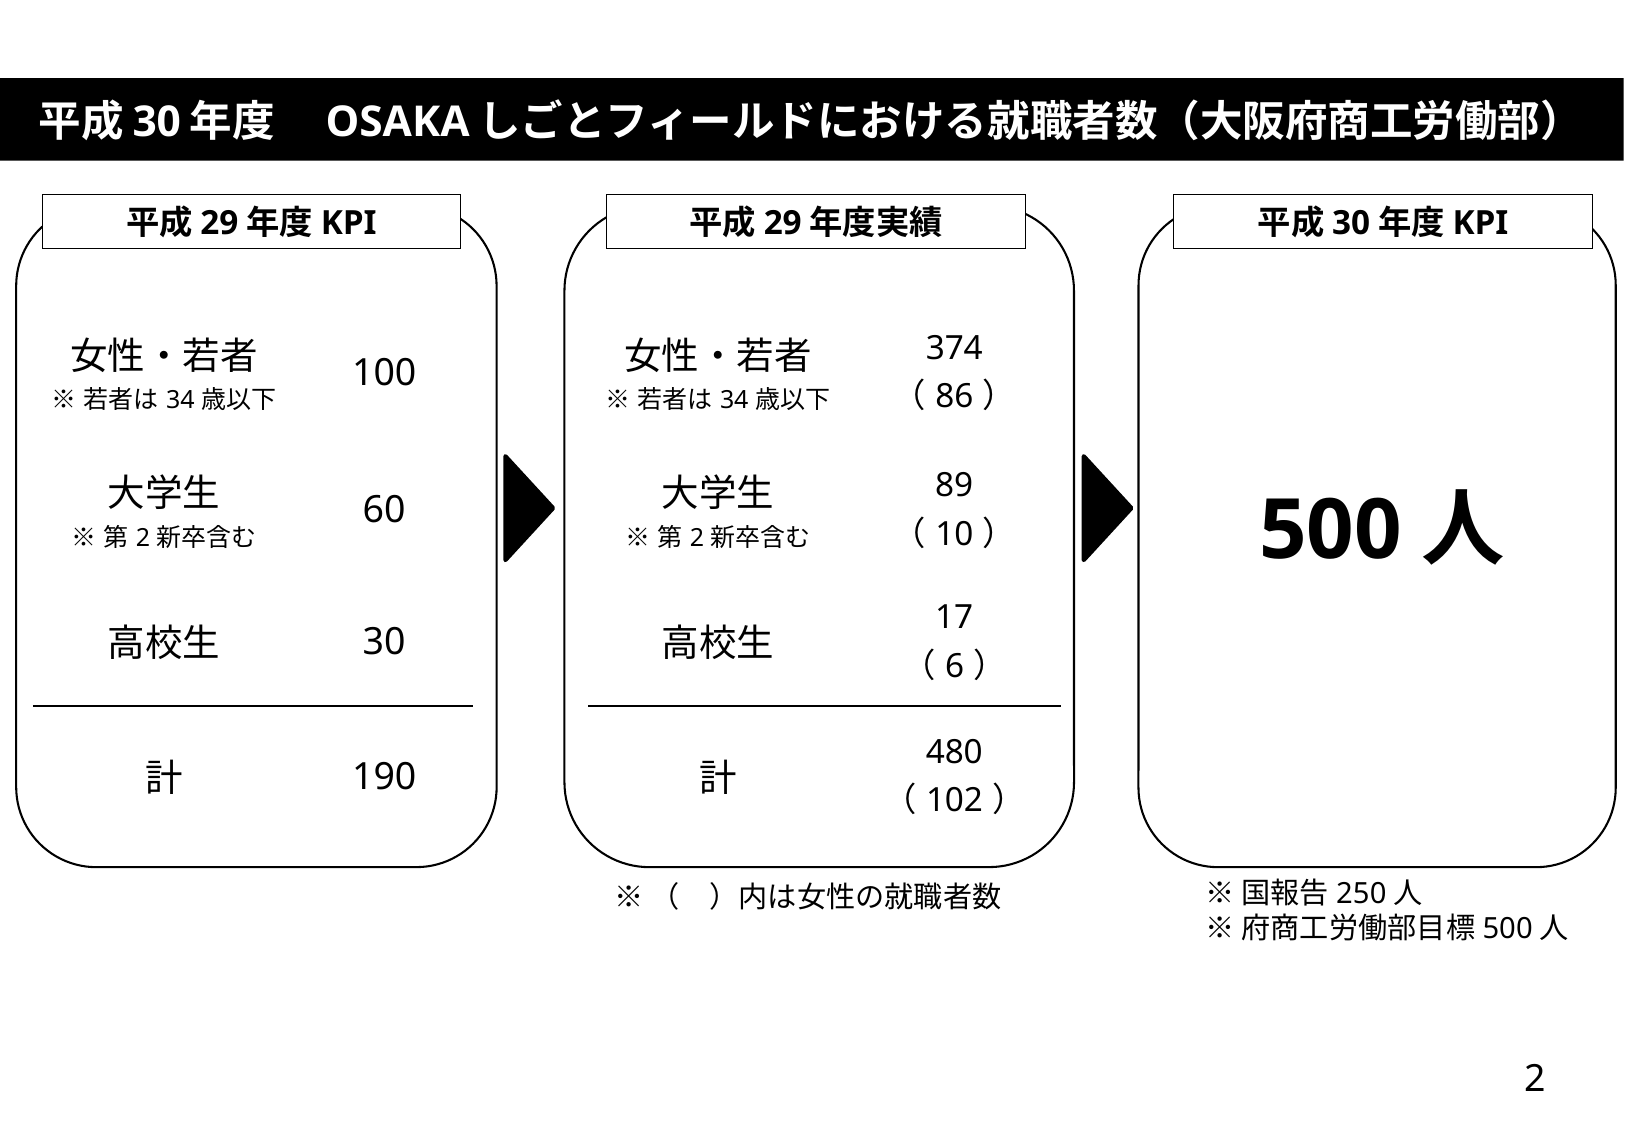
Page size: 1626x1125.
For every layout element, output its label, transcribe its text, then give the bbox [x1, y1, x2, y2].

table_header 374 （86） [848, 300, 1061, 442]
table_header 100 [295, 300, 473, 442]
text_box ※（ ）内は女性の就職者数 [599, 871, 1191, 922]
table_cell 高校生 [33, 574, 295, 705]
text_box [503, 454, 555, 563]
text_box [1136, 217, 1618, 870]
text_box 500人 [1190, 467, 1575, 583]
table_header 女性・若者 ※若者は34歳以下 [588, 300, 848, 442]
text_box 平成30年度KPI [1173, 194, 1593, 249]
text_box 平成29年度実績 [606, 194, 1026, 249]
text_box 平成29年度KPI [42, 194, 461, 249]
table_cell 30 [295, 574, 473, 705]
table_cell 480 （102） [848, 707, 1061, 843]
table_cell 大学生 ※第2新卒含む [588, 442, 848, 574]
table_cell 89 （10） [848, 442, 1061, 574]
table_cell 60 [295, 442, 473, 574]
text_box [14, 216, 499, 870]
table_cell 190 [295, 707, 473, 843]
table_cell 計 [33, 707, 295, 843]
text_box [562, 211, 1077, 870]
text_box [1081, 454, 1133, 563]
text_box 平成30年度 OSAKAしごとフィールドにおける就職者数（大阪府商工労働部） [0, 78, 1624, 161]
text_box ※国報告250人 ※府商工労働部目標500人 [1188, 841, 1625, 978]
table_cell 高校生 [588, 574, 848, 705]
table_cell 大学生 ※第2新卒含む [33, 442, 295, 574]
table_cell 計 [588, 707, 848, 843]
text_box 2 [1509, 1046, 1569, 1107]
table_header 女性・若者 ※若者は34歳以下 [33, 300, 295, 442]
table_cell 17 （6） [848, 574, 1061, 705]
